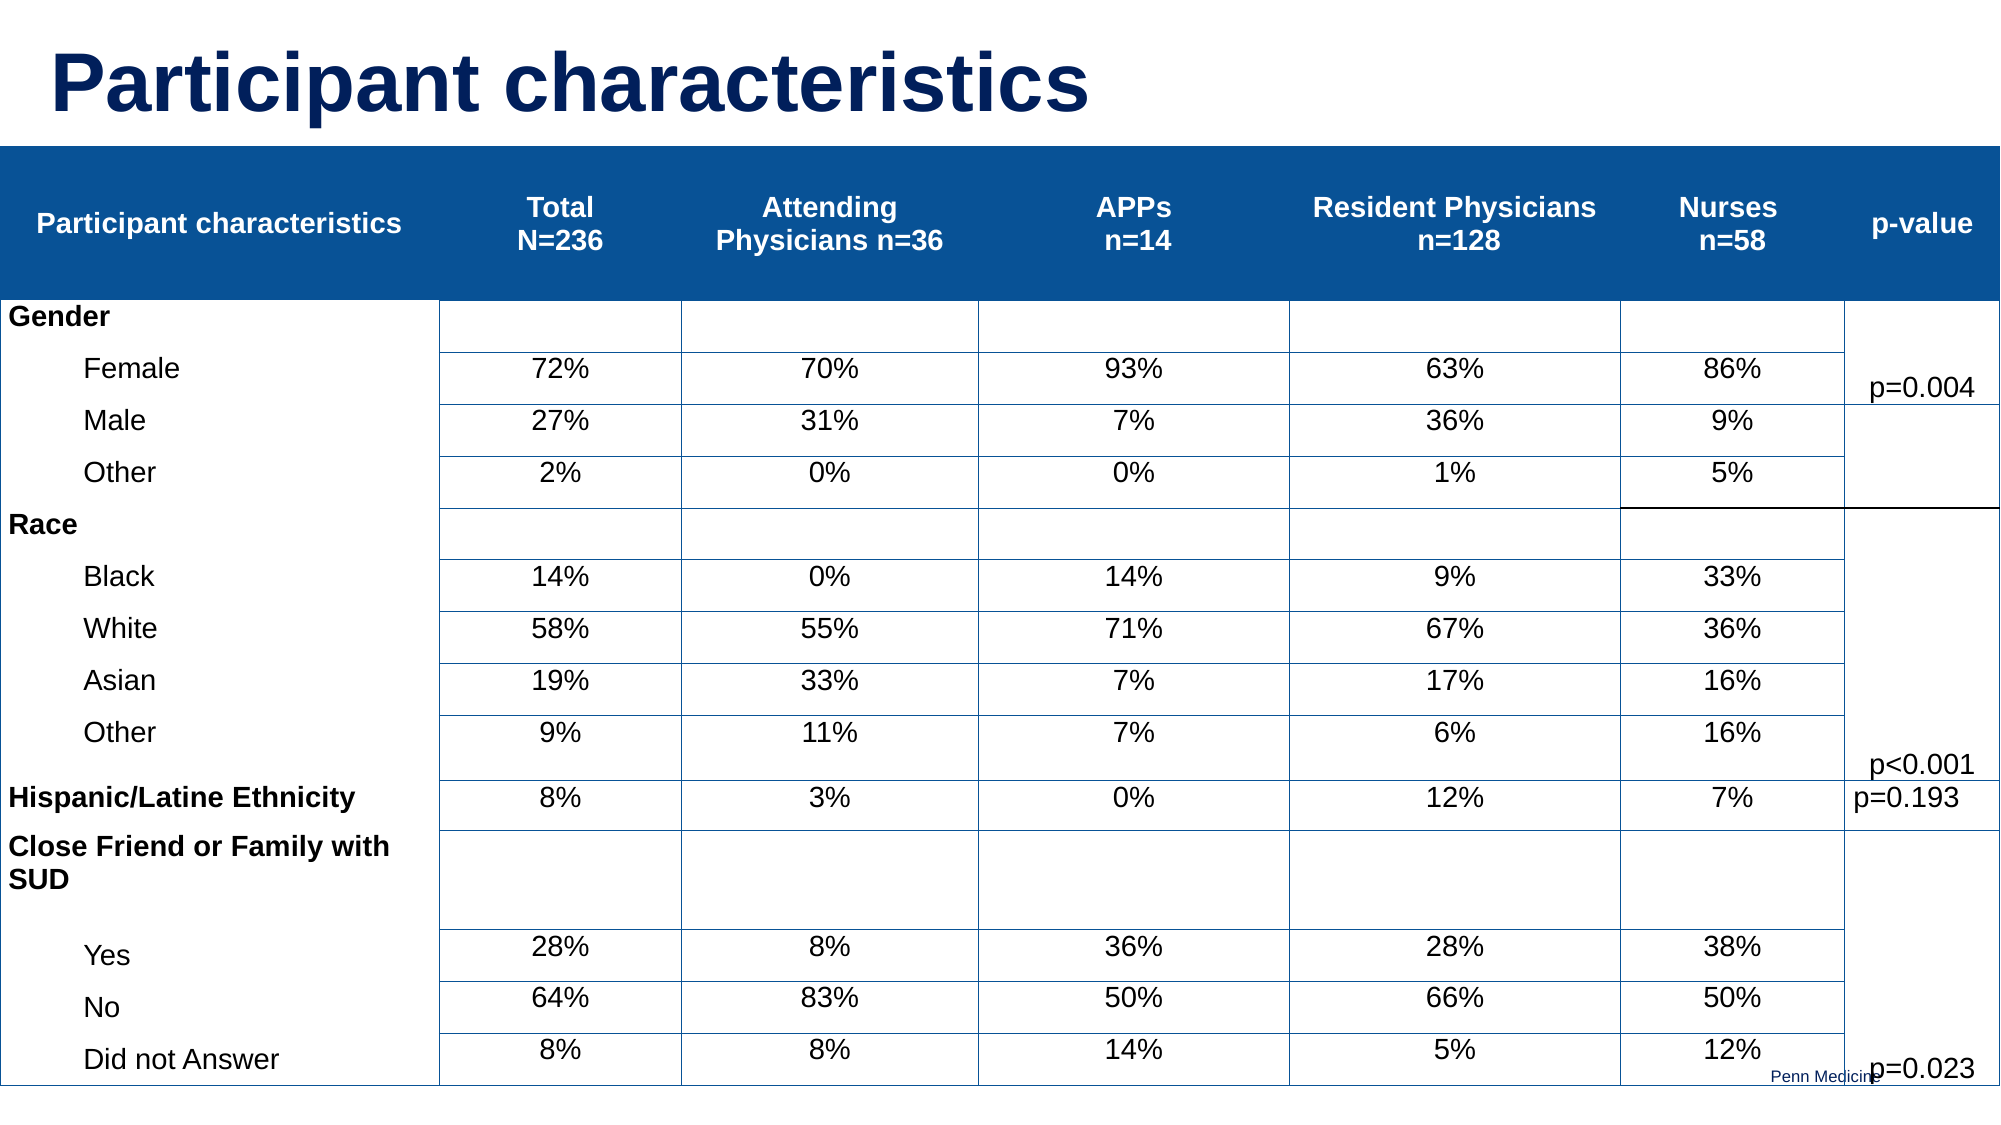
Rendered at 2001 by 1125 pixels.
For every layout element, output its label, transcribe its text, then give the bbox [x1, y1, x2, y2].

table_header APPs n=14 [978, 147, 1290, 300]
table_cell Yes [1, 930, 439, 981]
table_cell 0% [979, 781, 1289, 830]
table_cell Close Friend or Family with SUD [1, 830, 439, 930]
table_cell [979, 301, 1289, 352]
table_cell 16% [1621, 664, 1844, 715]
table_cell 50% [979, 982, 1289, 1033]
table_header Nurses n=58 [1620, 147, 1845, 300]
table_cell 7% [979, 664, 1289, 715]
table_cell 1% [1290, 457, 1620, 508]
table_cell p=0.193 [1845, 781, 1999, 830]
table_cell Other [1, 716, 439, 781]
table_cell [682, 301, 978, 352]
table_cell 58% [440, 612, 681, 663]
table_cell [440, 831, 681, 929]
table_cell 0% [979, 457, 1289, 508]
table_cell 6% [1290, 716, 1620, 780]
table_cell p<0.001 [1845, 509, 1999, 780]
table_cell 63% [1290, 353, 1620, 404]
table_cell 5% [1290, 1034, 1620, 1085]
table_cell [440, 509, 681, 559]
table_cell p=0.004 [1845, 301, 1999, 404]
table_cell 9% [440, 716, 681, 780]
table_cell Other [1, 456, 439, 508]
table_cell 71% [979, 612, 1289, 663]
table_cell 7% [979, 716, 1289, 780]
table_cell 14% [979, 1034, 1289, 1085]
table_cell 93% [979, 353, 1289, 404]
table_cell 8% [682, 1034, 978, 1085]
table_cell 55% [682, 612, 978, 663]
table_cell 7% [1621, 781, 1844, 830]
table_cell [979, 509, 1289, 559]
table_cell 72% [440, 353, 681, 404]
table_cell 19% [440, 664, 681, 715]
table_cell 33% [682, 664, 978, 715]
table_cell Male [1, 404, 439, 456]
table_cell 9% [1290, 560, 1620, 611]
table_cell 14% [979, 560, 1289, 611]
table_cell Asian [1, 664, 439, 716]
table_header Total N=236 [439, 147, 682, 300]
table_cell 8% [682, 930, 978, 981]
table_header Participant characteristics [1, 147, 439, 300]
table_cell [682, 509, 978, 559]
table_cell 12% [1621, 1034, 1844, 1085]
table_cell 31% [682, 405, 978, 456]
table_cell [1290, 301, 1620, 352]
table_cell 67% [1290, 612, 1620, 663]
table_cell 64% [440, 982, 681, 1033]
table_cell 33% [1621, 560, 1844, 611]
table_cell [1290, 831, 1620, 929]
table_cell 27% [440, 405, 681, 456]
table_cell p=0.023 [1845, 831, 1999, 1085]
table_cell 9% [1621, 405, 1844, 456]
table_cell [1621, 301, 1844, 352]
table_header Attending Physicians n=36 [682, 147, 978, 300]
table_cell [1845, 405, 1999, 507]
table_cell 3% [682, 781, 978, 830]
table_cell 36% [979, 930, 1289, 981]
table_cell 17% [1290, 664, 1620, 715]
table_cell 5% [1621, 457, 1844, 507]
table_cell White [1, 612, 439, 664]
table_cell [682, 831, 978, 929]
table_cell Gender [1, 300, 439, 352]
table_cell 38% [1621, 930, 1844, 981]
table_cell 66% [1290, 982, 1620, 1033]
table_cell Race [1, 508, 439, 560]
table_cell 0% [682, 457, 978, 508]
table_cell 8% [440, 781, 681, 830]
table_cell 7% [979, 405, 1289, 456]
table_cell Did not Answer [1, 1033, 439, 1085]
table_cell [979, 831, 1289, 929]
table_cell 14% [440, 560, 681, 611]
table_cell [1621, 831, 1844, 929]
table_header p-value [1845, 147, 1999, 300]
table_cell 86% [1621, 353, 1844, 404]
table_cell Hispanic/Latine Ethnicity [1, 781, 439, 830]
title Participant characteristics [50, 39, 1814, 146]
table_cell 11% [682, 716, 978, 780]
table_cell 36% [1621, 612, 1844, 663]
table_cell 36% [1290, 405, 1620, 456]
table_cell 50% [1621, 982, 1844, 1033]
table_cell Black [1, 560, 439, 612]
table_cell [1621, 509, 1844, 559]
table_cell 0% [682, 560, 978, 611]
table_cell Female [1, 352, 439, 404]
table_cell No [1, 981, 439, 1033]
table_cell 83% [682, 982, 978, 1033]
table_cell 8% [440, 1034, 681, 1085]
table_cell 28% [440, 930, 681, 981]
table_cell [1290, 509, 1620, 559]
table_cell [440, 301, 681, 352]
table_cell 12% [1290, 781, 1620, 830]
table_cell 70% [682, 353, 978, 404]
table_header Resident Physicians n=128 [1290, 147, 1620, 300]
table_cell 2% [440, 457, 681, 508]
table_cell 28% [1290, 930, 1620, 981]
table_cell 16% [1621, 716, 1844, 780]
